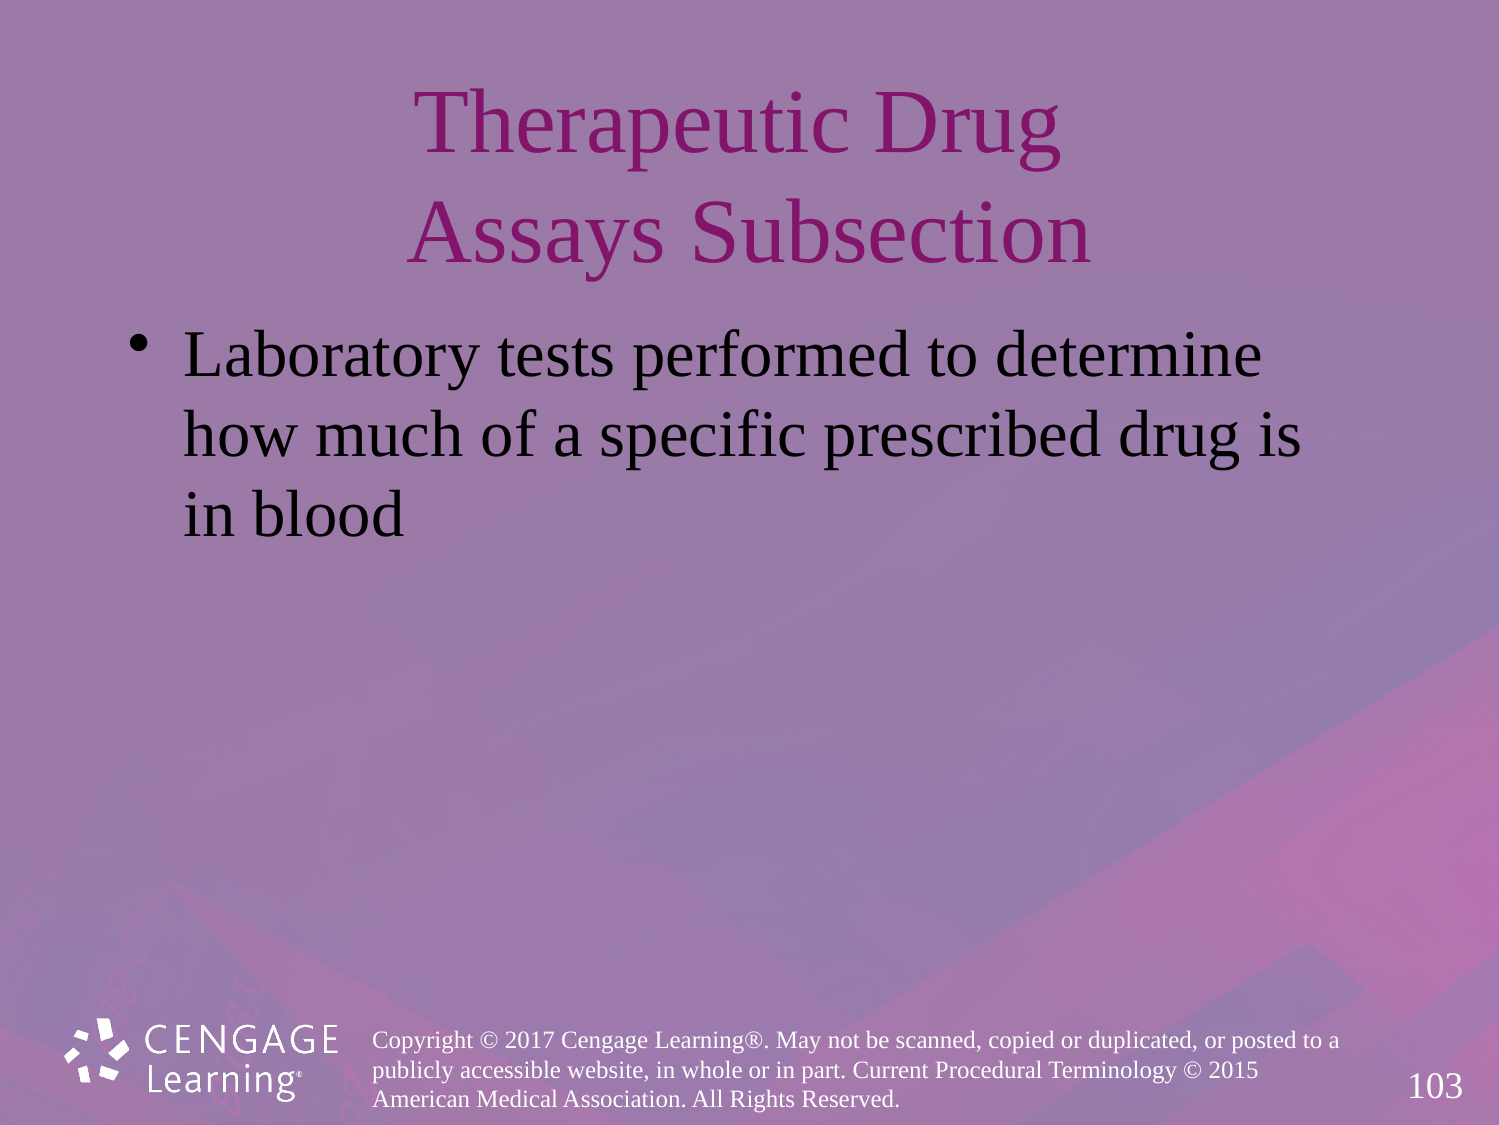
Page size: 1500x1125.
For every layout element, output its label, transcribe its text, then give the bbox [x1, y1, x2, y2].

list Laboratory tests performed to determine how much of a specific prescribed drug is in blood [112, 302, 1388, 1012]
picture [0, 0, 1500, 1125]
title Therapeutic Drug Assays Subsection [112, 60, 1388, 280]
